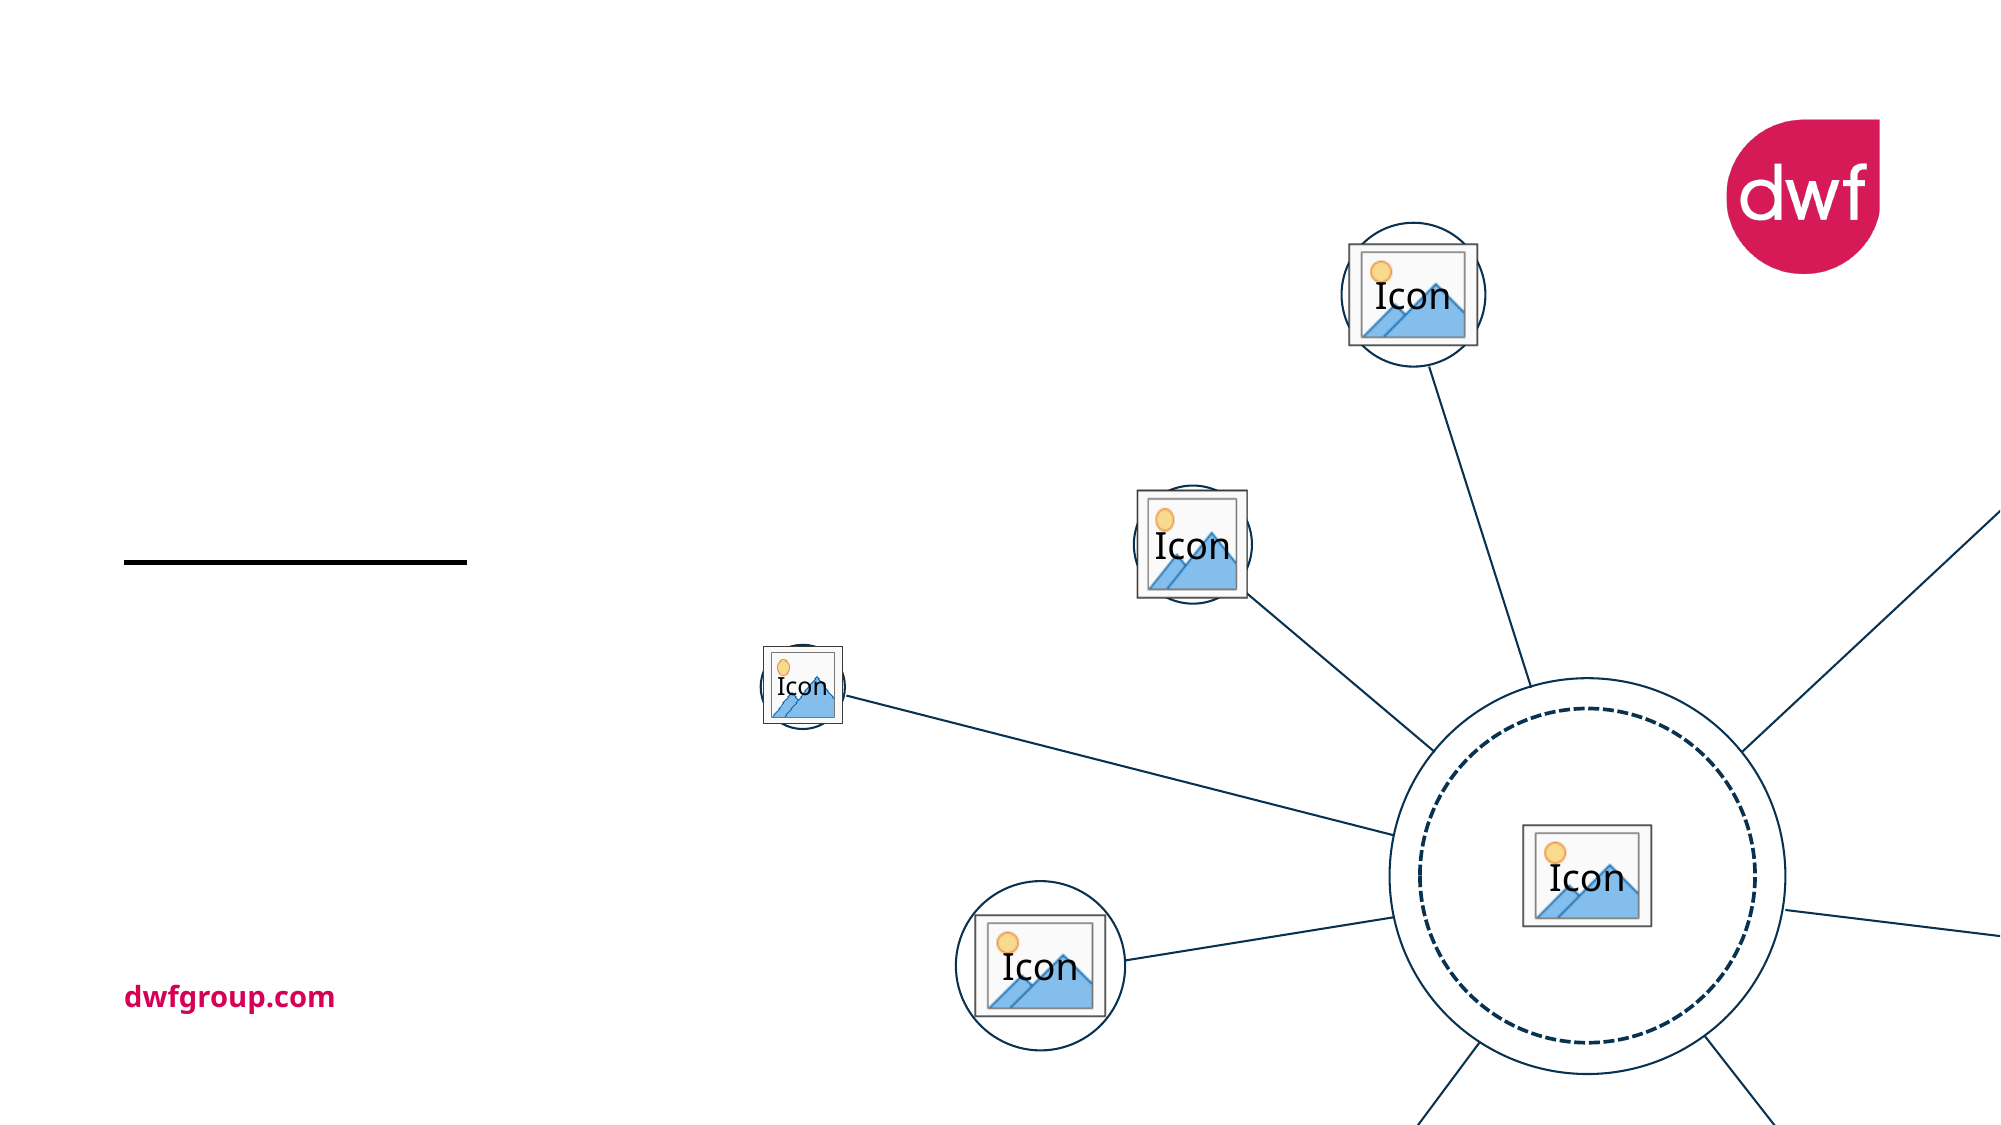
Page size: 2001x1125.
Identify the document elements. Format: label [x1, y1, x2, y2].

picture [1341, 222, 1486, 367]
picture [1450, 739, 1725, 1013]
picture [1133, 485, 1252, 604]
picture [955, 881, 1126, 1051]
picture [760, 643, 845, 728]
